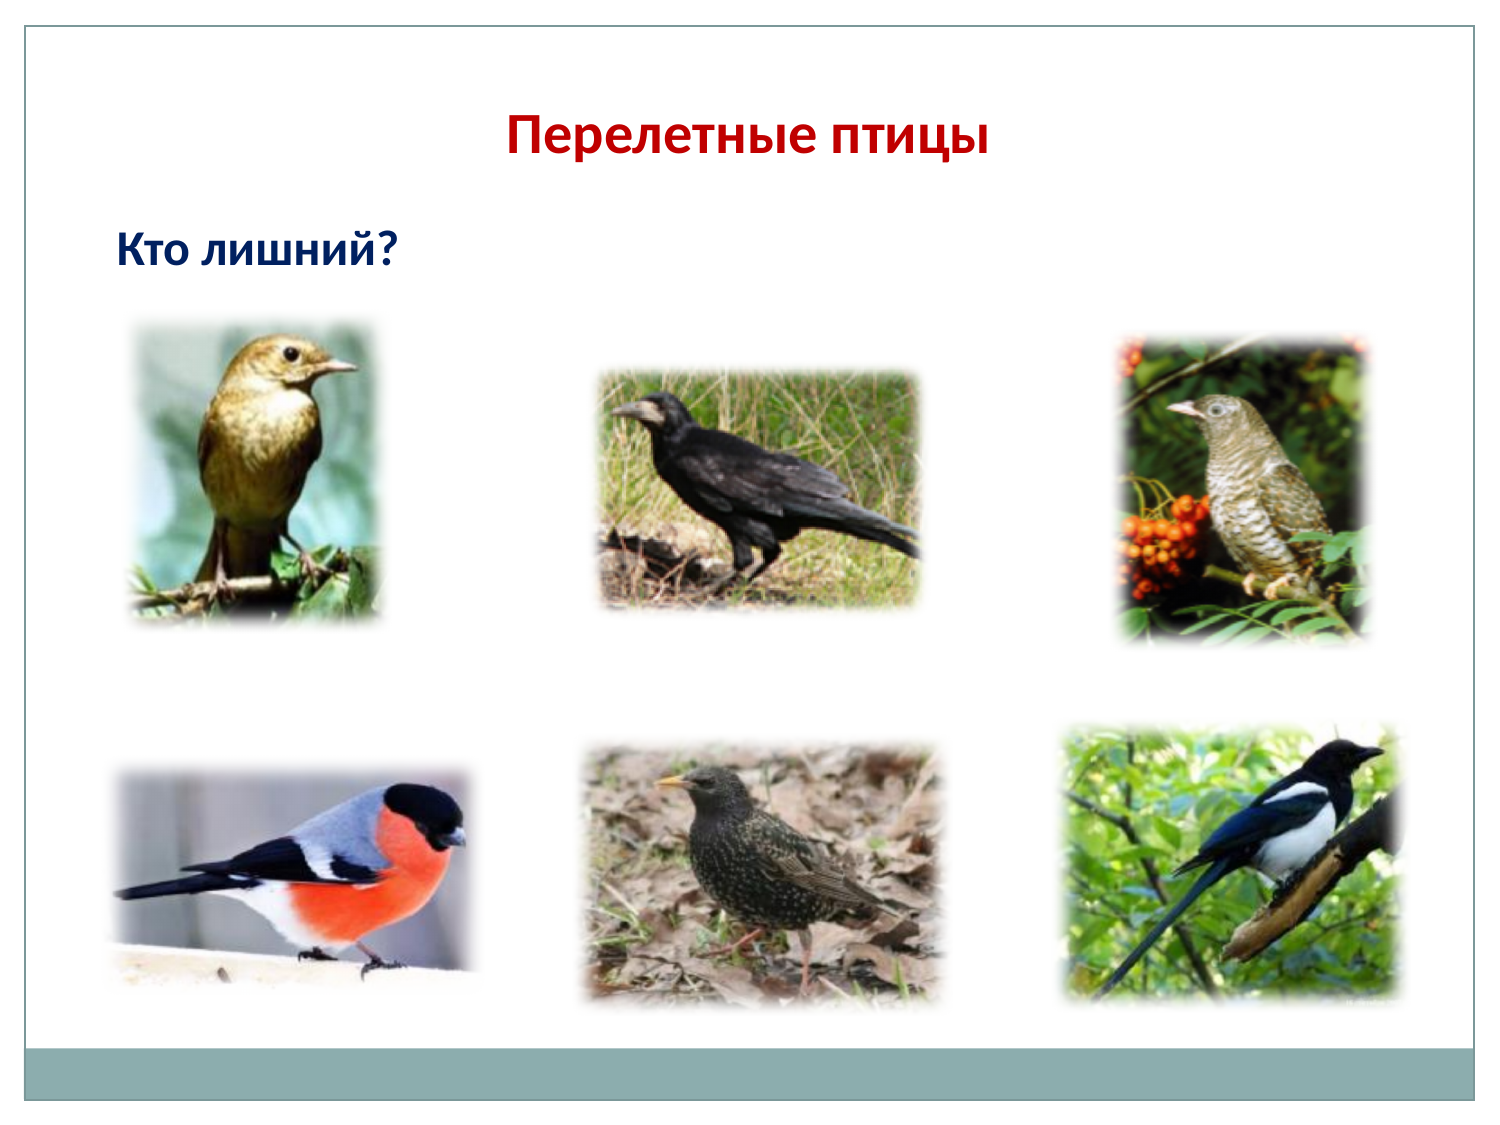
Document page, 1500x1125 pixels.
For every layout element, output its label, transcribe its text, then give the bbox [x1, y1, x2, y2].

picture [574, 351, 942, 629]
text_box Перелетные птицы [53, 87, 1459, 173]
text_box Кто лишний? [102, 208, 426, 284]
picture [120, 308, 393, 636]
picture [1050, 716, 1412, 1014]
picture [100, 753, 486, 996]
picture [570, 732, 954, 1017]
picture [1106, 327, 1380, 653]
